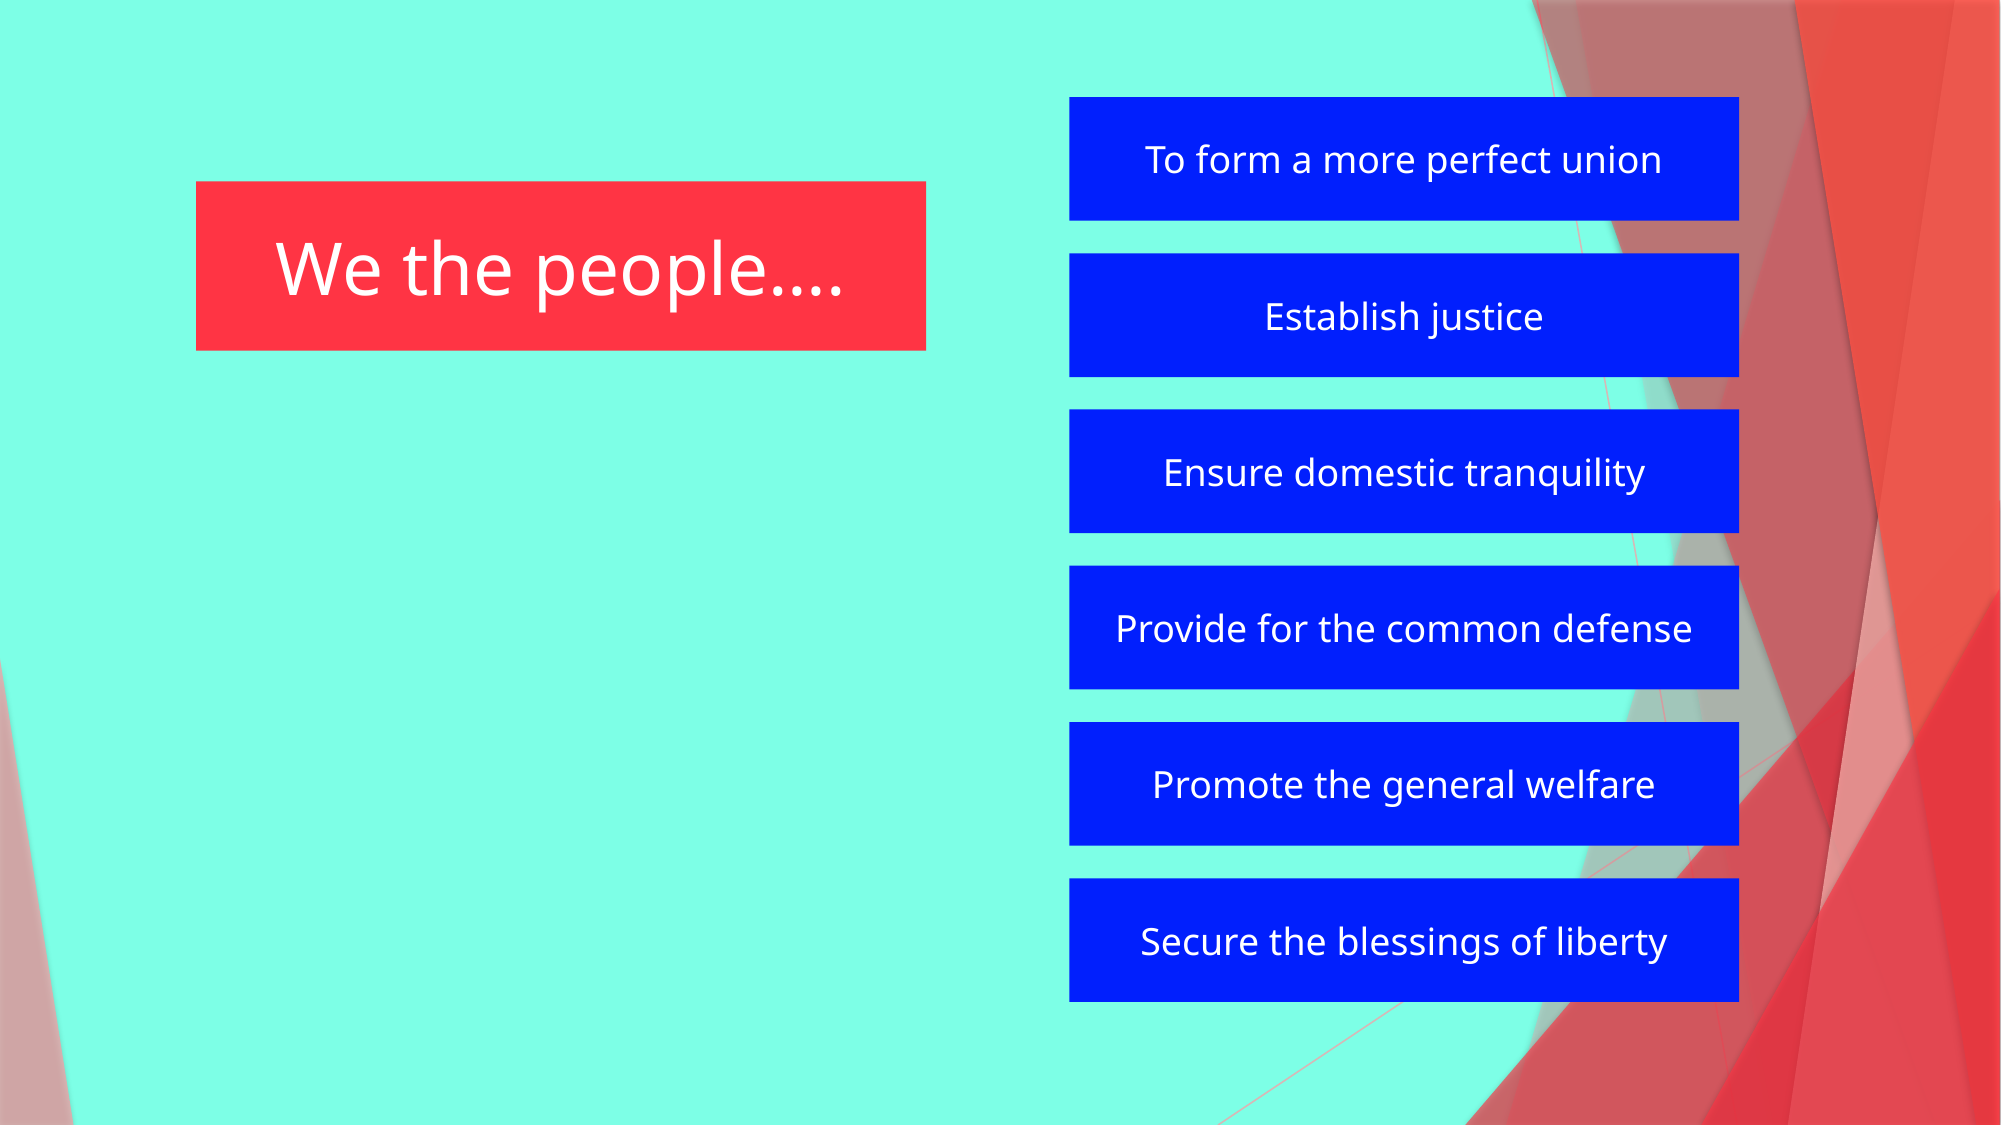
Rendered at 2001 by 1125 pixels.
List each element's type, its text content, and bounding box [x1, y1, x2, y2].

text_box Ensure domestic tranquility [1068, 408, 1741, 535]
text_box Promote the general welfare [1068, 720, 1741, 847]
text_box We the people…. [195, 180, 928, 352]
text_box To form a more perfect union [1068, 95, 1741, 222]
text_box Provide for the common defense [1068, 564, 1741, 691]
text_box Secure the blessings of liberty [1068, 877, 1741, 1004]
text_box Establish justice [1068, 252, 1741, 379]
